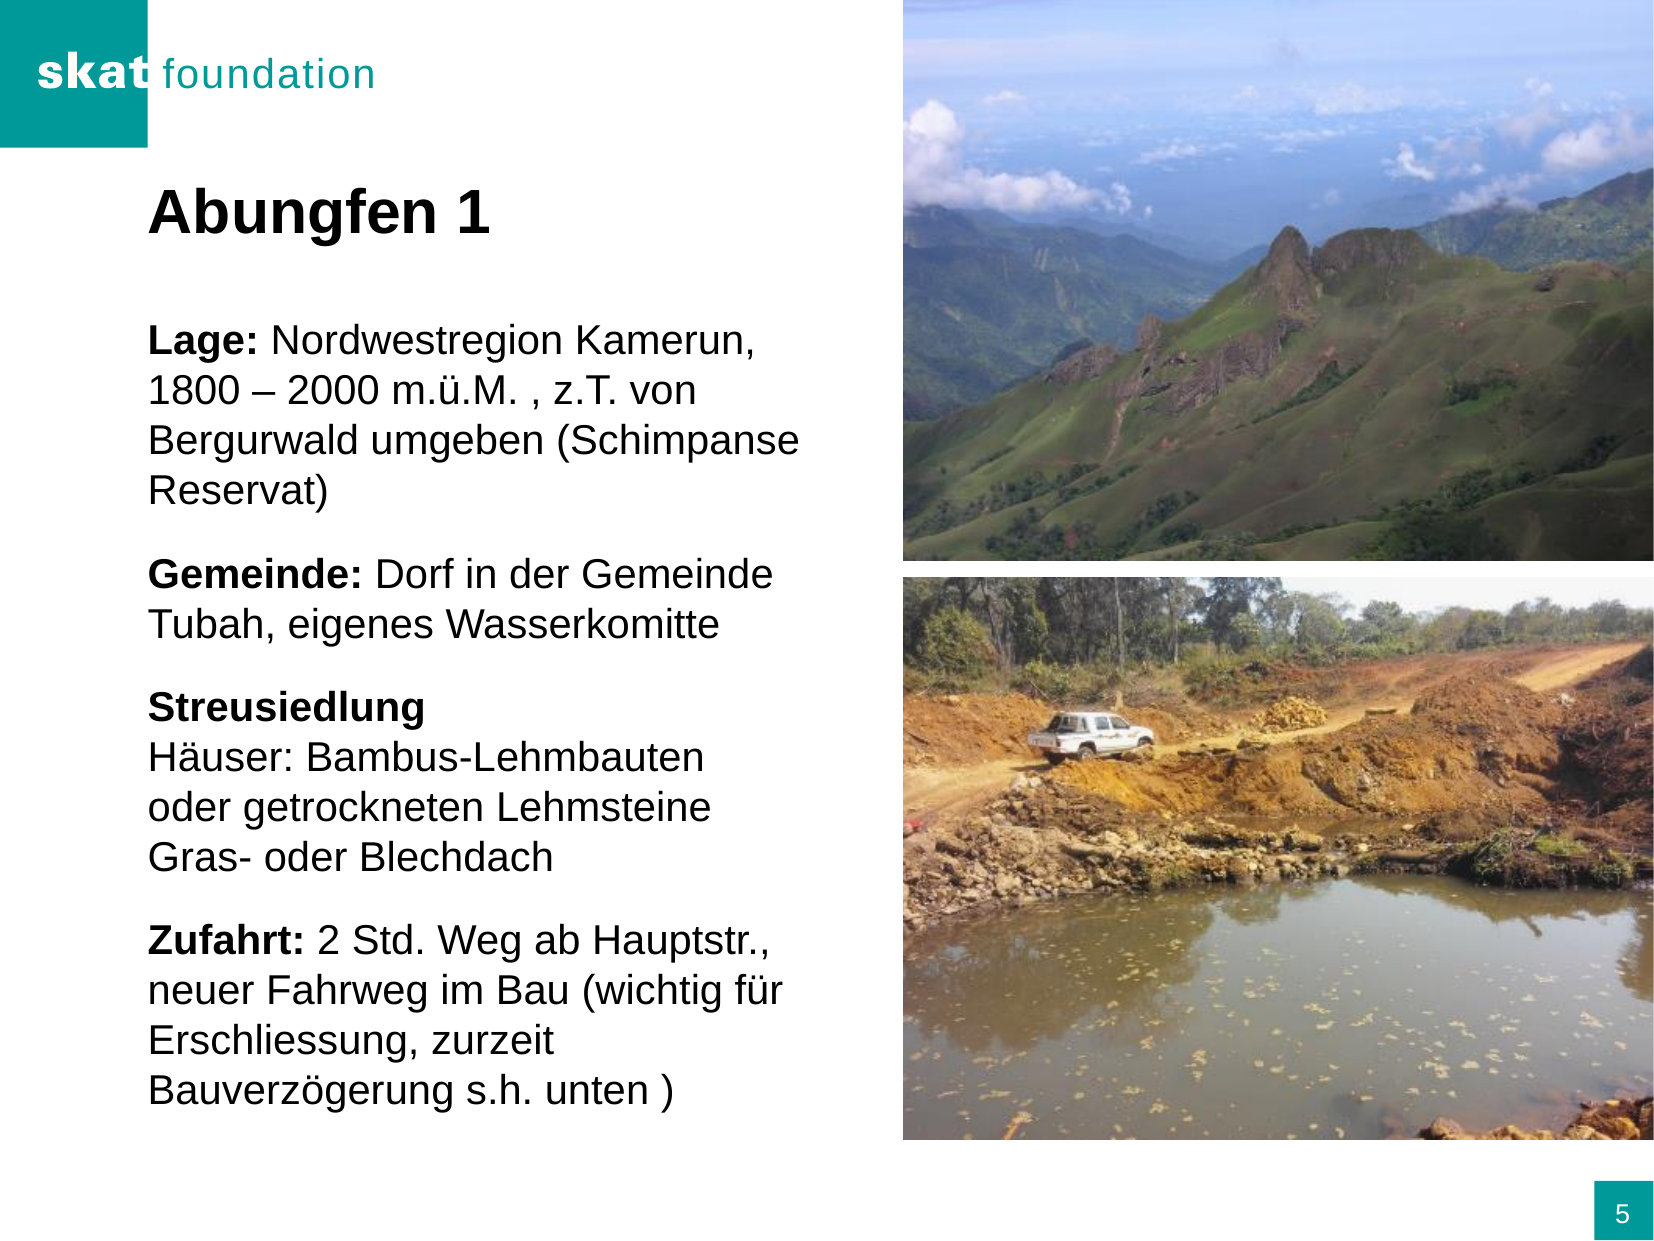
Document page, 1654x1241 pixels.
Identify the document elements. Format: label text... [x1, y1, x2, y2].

slide_number 5 [1588, 1189, 1654, 1241]
picture [903, 0, 1654, 562]
list Lage: Nordwestregion Kamerun, 1800 – 2000 m.ü.M. , z.T. von Bergurwald umgeben (Schimpanse Reservat) Gemeinde: Dorf in der Gemeinde Tubah, eigenes Wasserkomitte Streusiedlung Häuser: Bambus-Lehmbauten oder getrockneten Lehmsteine Gras- oder Blechdach Zufahrt: 2 Std. Weg ab Hauptstr., neuer Fahrweg im Bau (wichtig für Erschliessung, zurzeit Bauverzögerung s.h. unten ) [147, 312, 803, 1154]
title Abungfen 1 [147, 171, 816, 303]
picture [903, 577, 1654, 1141]
